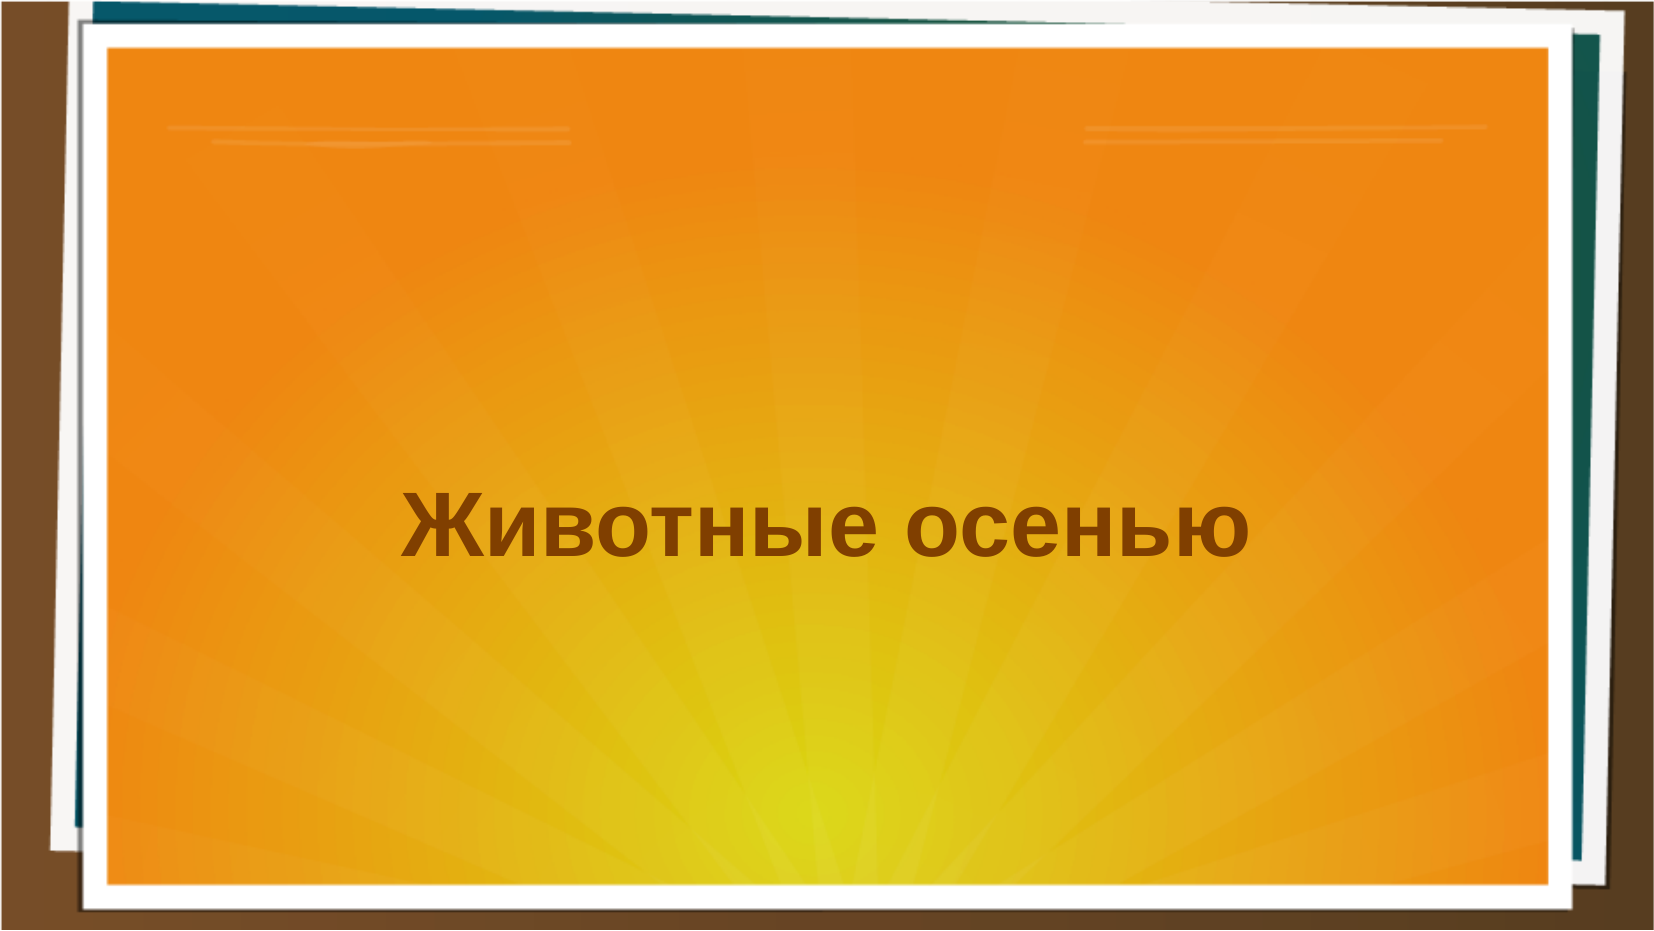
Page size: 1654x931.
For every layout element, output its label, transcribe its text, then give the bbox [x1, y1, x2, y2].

text_box Животные осенью [162, 224, 1491, 815]
picture [0, 0, 1654, 930]
text_box [566, 0, 1087, 224]
